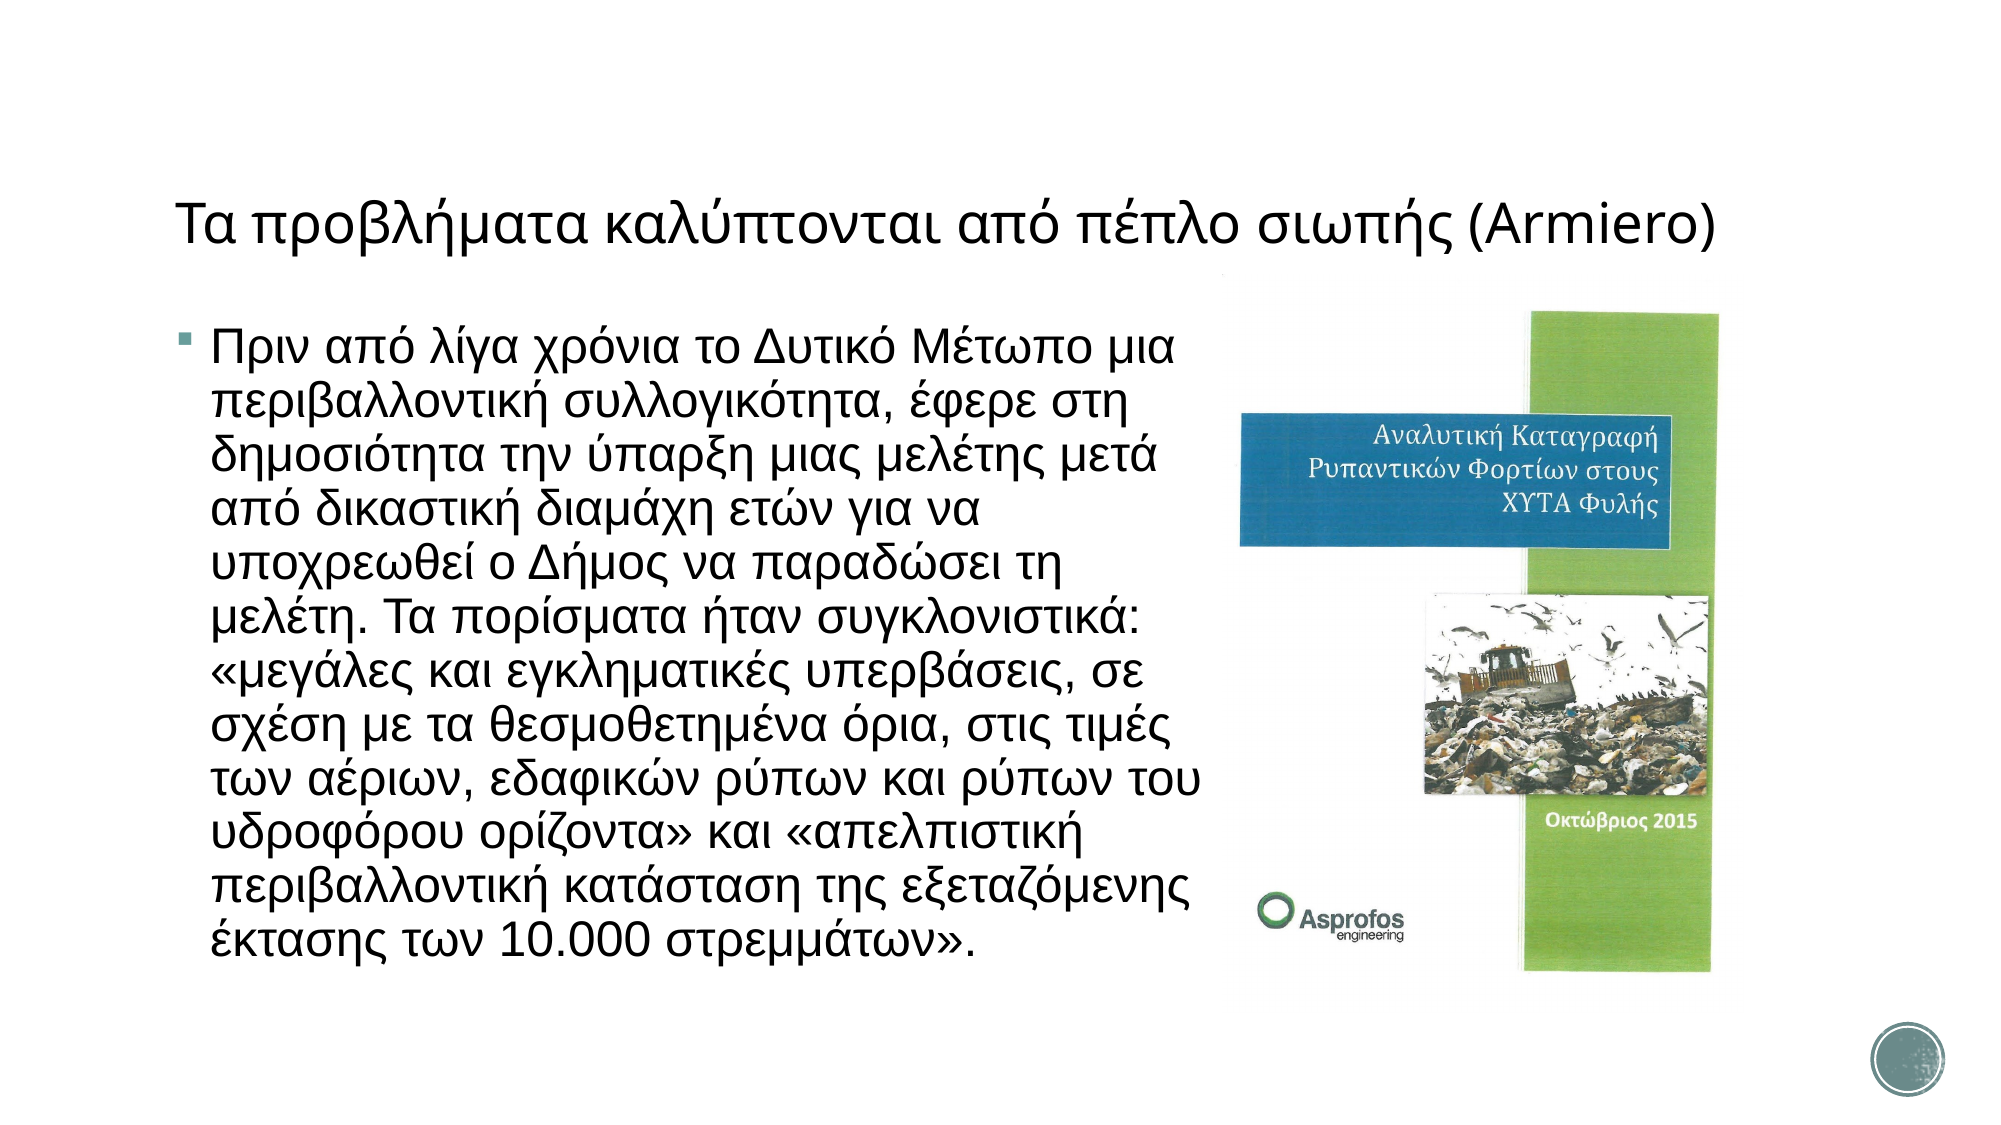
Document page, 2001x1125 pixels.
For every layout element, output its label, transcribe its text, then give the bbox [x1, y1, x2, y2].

list Πριν από λίγα χρόνια το Δυτικό Μέτωπο μια περιβαλλοντική συλλογικότητα, έφερε στη δημοσιότητα την ύπαρξη μιας μελέτης μετά από δικαστική διαμάχη ετών για να υποχρεωθεί ο Δήμος να παραδώσει τη μελέτη. Τα πορίσματα ήταν συγκλονιστικά: «μεγάλες και εγκληματικές υπερβάσεις, σε σχέση με τα θεσμοθετημένα όρια, στις τιμές των αέριων, εδαφικών ρύπων και ρύπων του υδροφόρου ορίζοντα» και «απελπιστική περιβαλλοντική κατάσταση της εξεταζόμενης έκτασης των 10.000 στρεμμάτων». [175, 320, 1204, 1013]
picture [1221, 274, 1744, 1013]
title Τα προβλήματα καλύπτονται από πέπλο σιωπής (Αrmiero) [175, 79, 1826, 344]
picture [1870, 1021, 1946, 1097]
